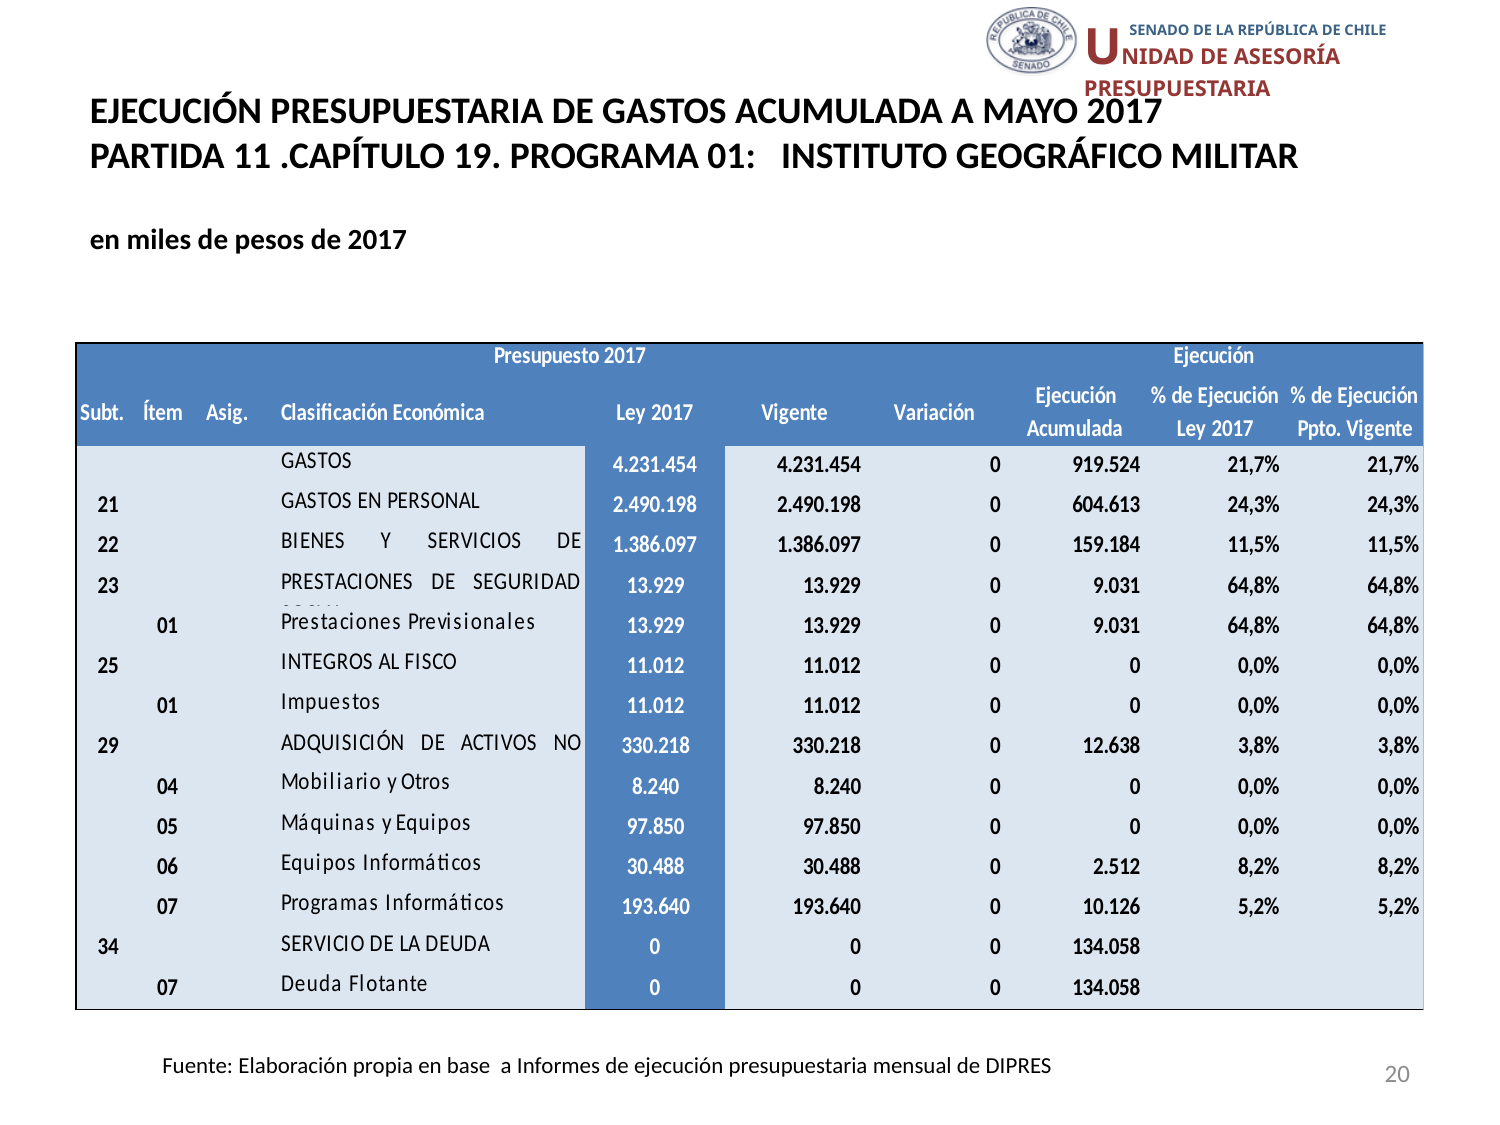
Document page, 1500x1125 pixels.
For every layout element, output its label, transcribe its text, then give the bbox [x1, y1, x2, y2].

title EJECUCIÓN PRESUPUESTARIA DE GASTOS ACUMULADA A MAYO 2017 PARTIDA 11 .CAPÍTULO 19. PROGRAMA 01: INSTITUTO GEOGRÁFICO MILITAR en miles de pesos de 2017 [75, 78, 1425, 197]
slide_number 20 [1074, 1042, 1425, 1103]
footer Fuente: Elaboración propia en base a Informes de ejecución presupuestaria mensual de DIPRES [147, 1042, 1074, 1103]
picture [986, 7, 1079, 76]
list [74, 341, 1426, 1012]
